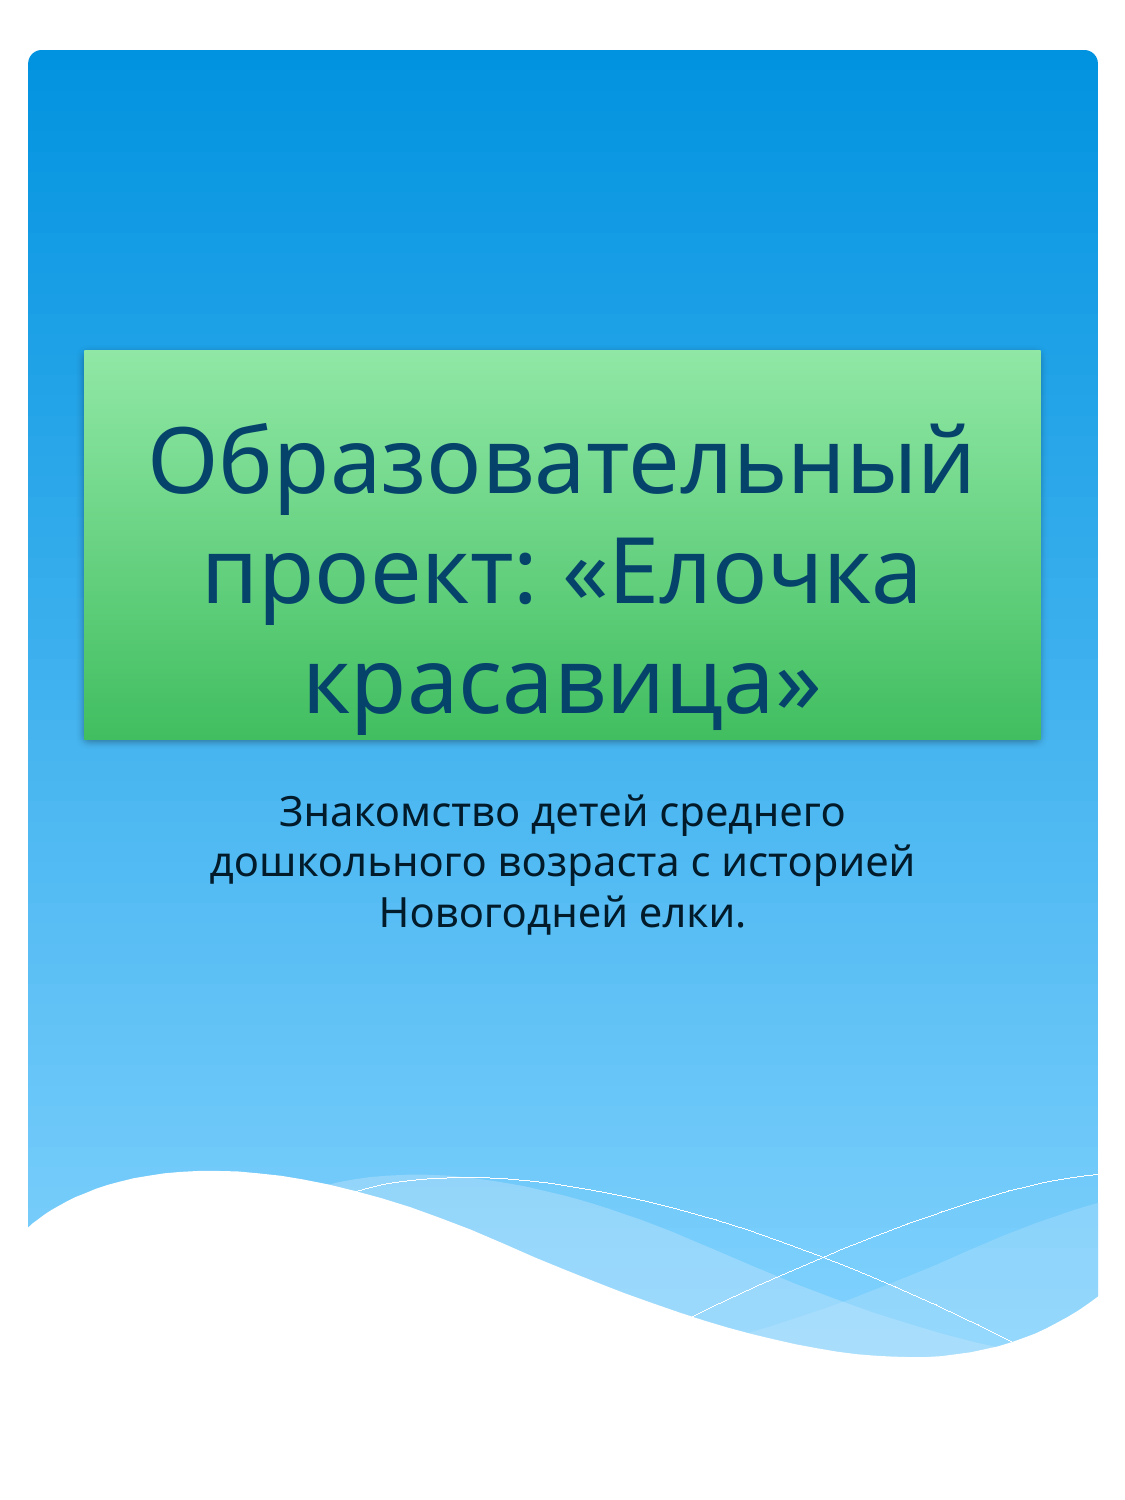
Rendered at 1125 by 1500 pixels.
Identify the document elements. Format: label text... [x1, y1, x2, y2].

subtitle Знакомство детей среднего дошкольного возраста с историей Новогодней елки. [168, 777, 957, 1100]
title Образовательный проект: «Елочка красавица» [84, 350, 1041, 740]
